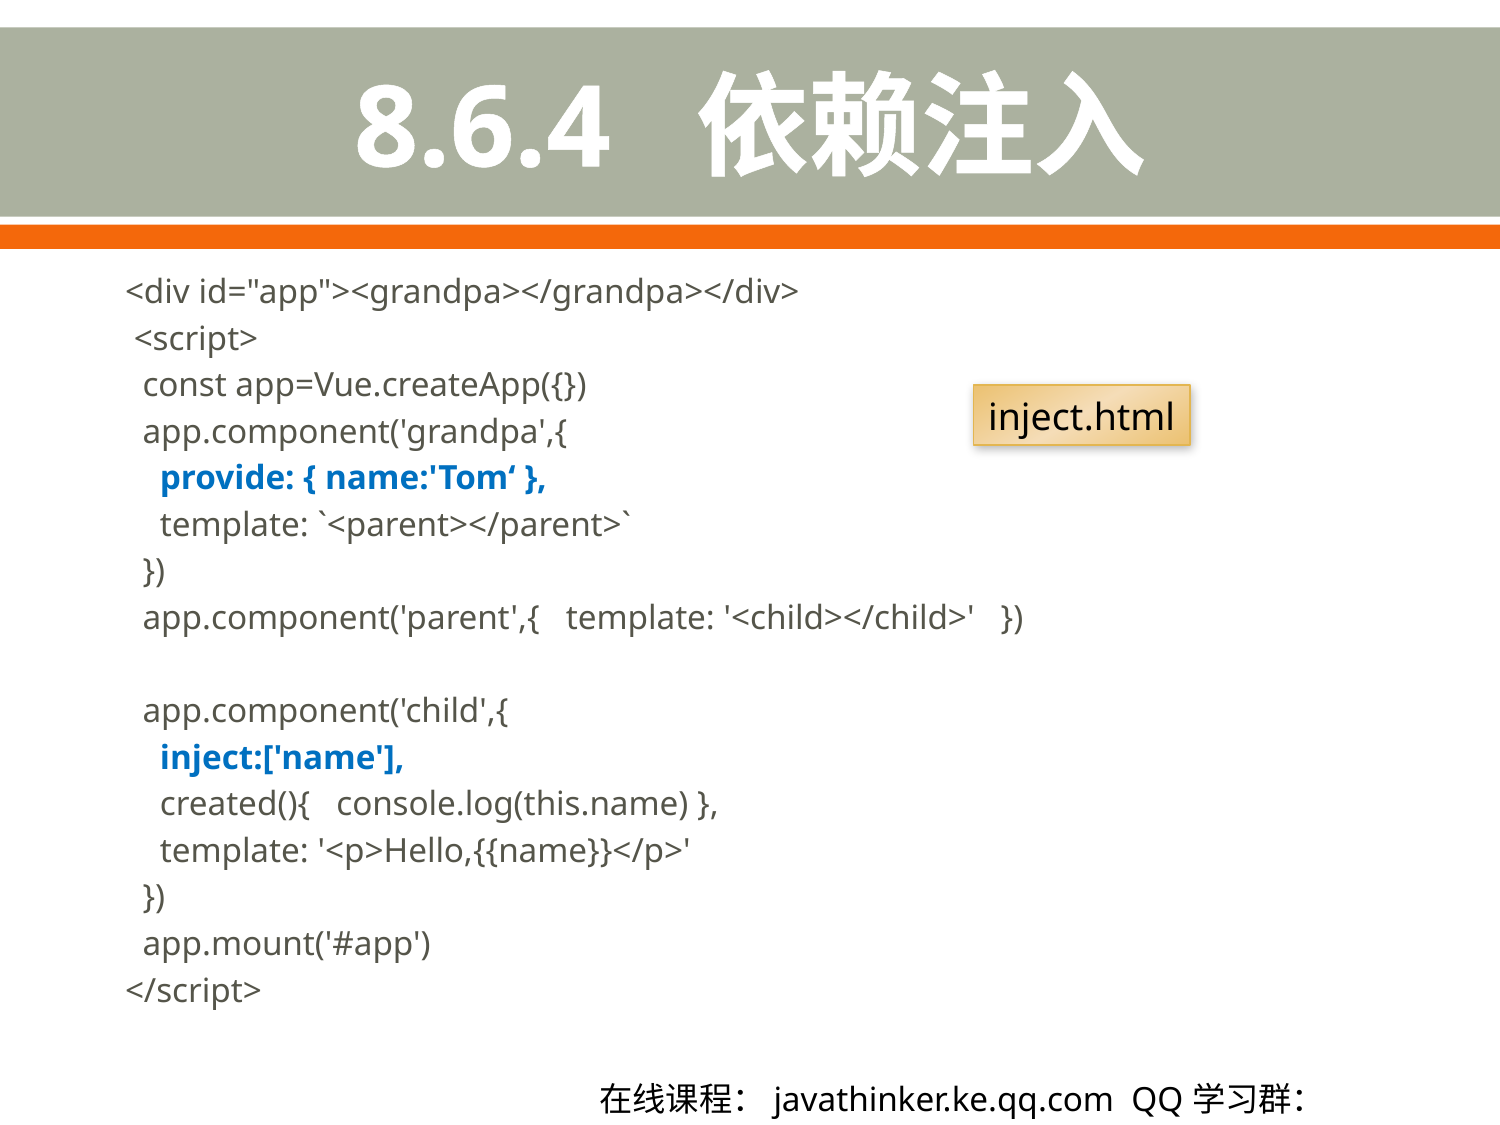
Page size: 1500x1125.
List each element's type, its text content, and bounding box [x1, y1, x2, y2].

title 15.4 前端与后端通信 [971, 386, 1196, 453]
list <div id="app"><grandpa></grandpa></div> <script> const app=Vue.createApp({}) app.component('grandpa',{ provide: { name:'Tom‘ }, template: `<parent></parent>` }) app.component('parent',{ template: '<child></child>' }) app.component('child',{ inject:['name'], created(){ console.log(this.name) }, template: '<p>Hello,{{name}}</p>' }) app.mount('#app') </script> [75, 262, 1425, 1005]
text_box inject.html [973, 384, 1191, 446]
title 8.6.4 依赖注入 [75, 29, 1425, 213]
footer 在线课程：javathinker.ke.qq.com QQ学习群：915851077 [584, 1070, 1496, 1121]
